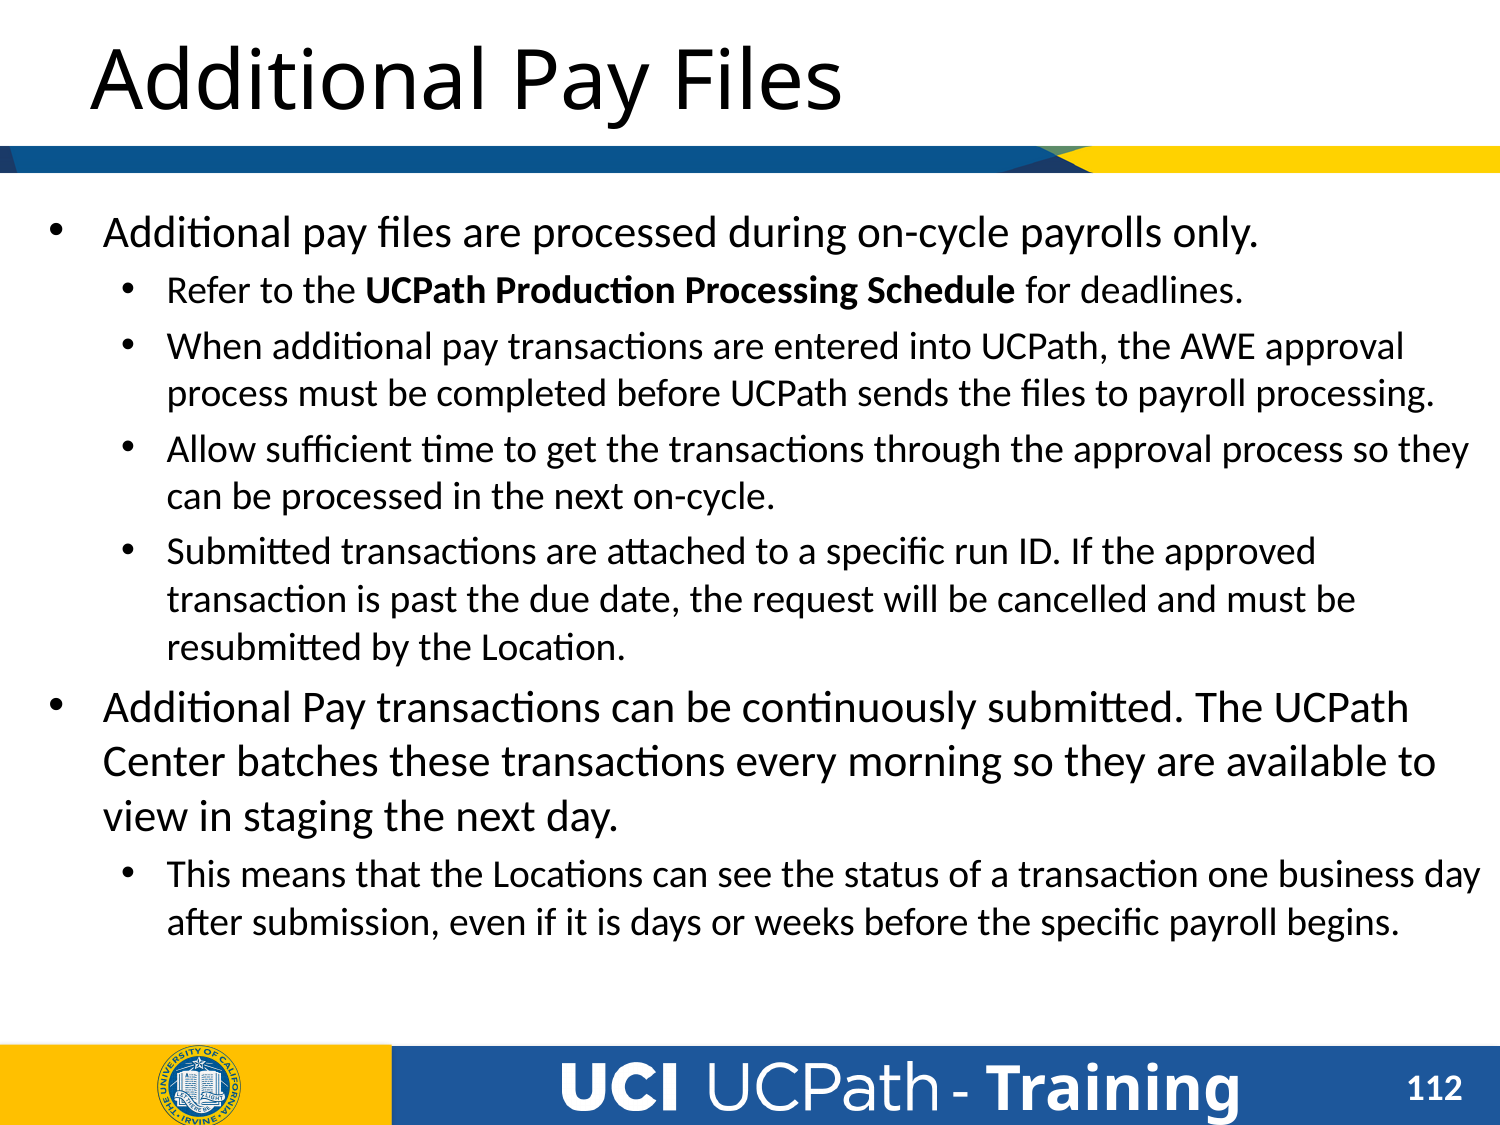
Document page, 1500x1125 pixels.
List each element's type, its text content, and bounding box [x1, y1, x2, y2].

picture [157, 1045, 241, 1125]
picture [0, 120, 1500, 251]
list Additional pay files are processed during on-cycle payrolls only. Refer to the UCPath Production Processing Schedule for deadlines. When additional pay transactions are entered into UCPath, the AWE approval process must be completed before UCPath sends the files to payroll processing. Allow sufficient time to get the transactions through the approval process so they can be processed in the next on-cycle. Submitted transactions are attached to a specific run ID. If the approved transaction is past the due date, the request will be cancelled and must be resubmitted by the Location. Additional Pay transactions can be continuously submitted. The UCPath Center batches these transactions every morning so they are available to view in staging the next day. This means that the Locations can see the status of a transaction one business day after submission, even if it is days or weeks before the specific payroll begins. [33, 194, 1500, 1005]
title Additional Pay Files [75, 6, 1425, 147]
picture [562, 1061, 937, 1111]
